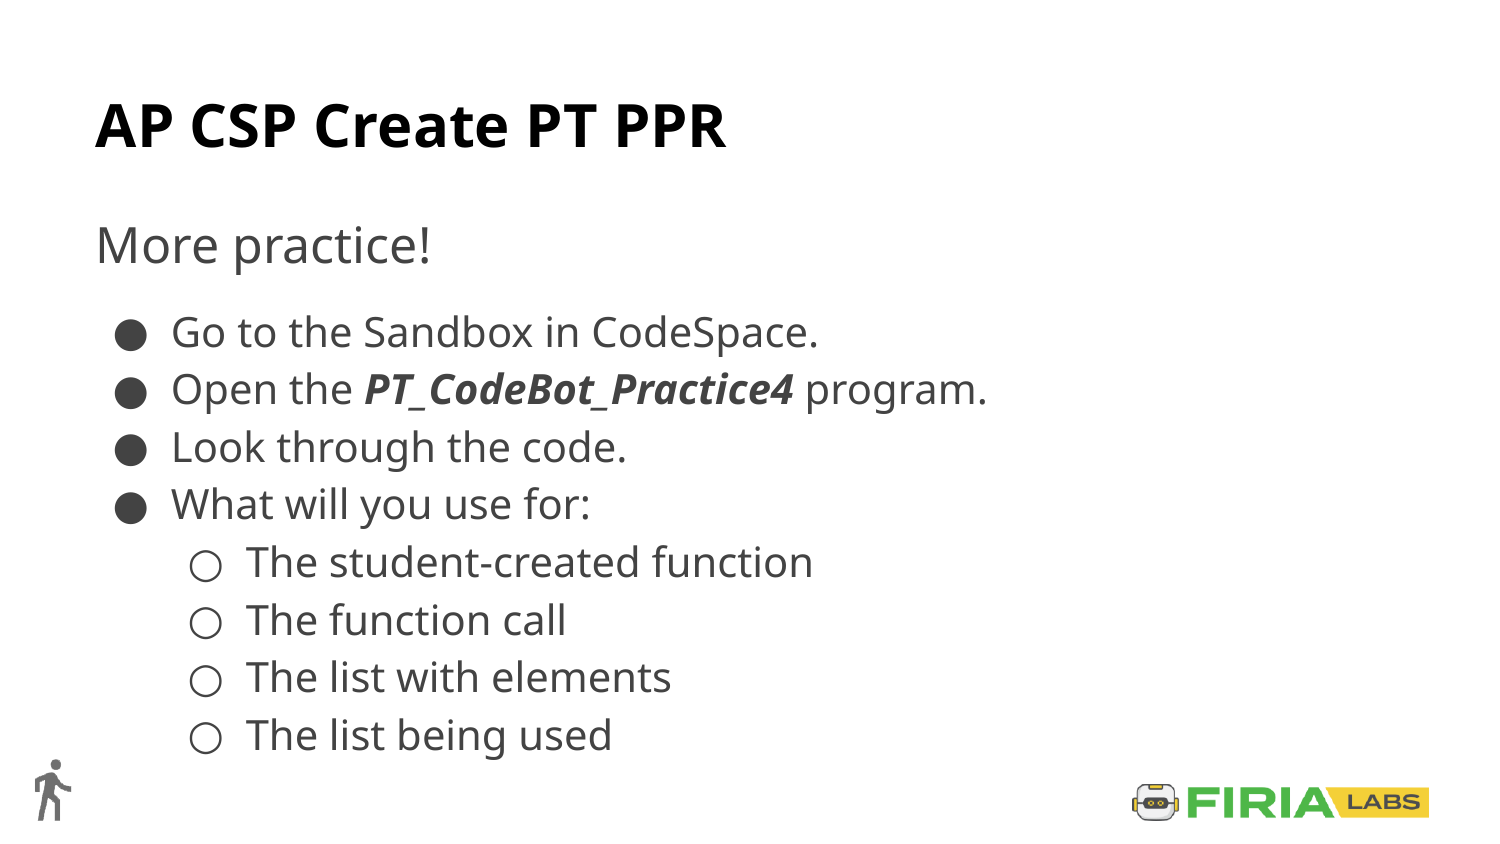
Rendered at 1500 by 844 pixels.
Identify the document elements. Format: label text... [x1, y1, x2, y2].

list More practice! Go to the Sandbox in CodeSpace. Open the PT_CodeBot_Practice4 program. Look through the code. What will you use for: The student-created function The function call The list with elements The list being used [80, 189, 1258, 793]
title AP CSP Create PT PPR [80, 72, 1449, 176]
picture [19, 749, 80, 826]
picture [1121, 777, 1436, 826]
